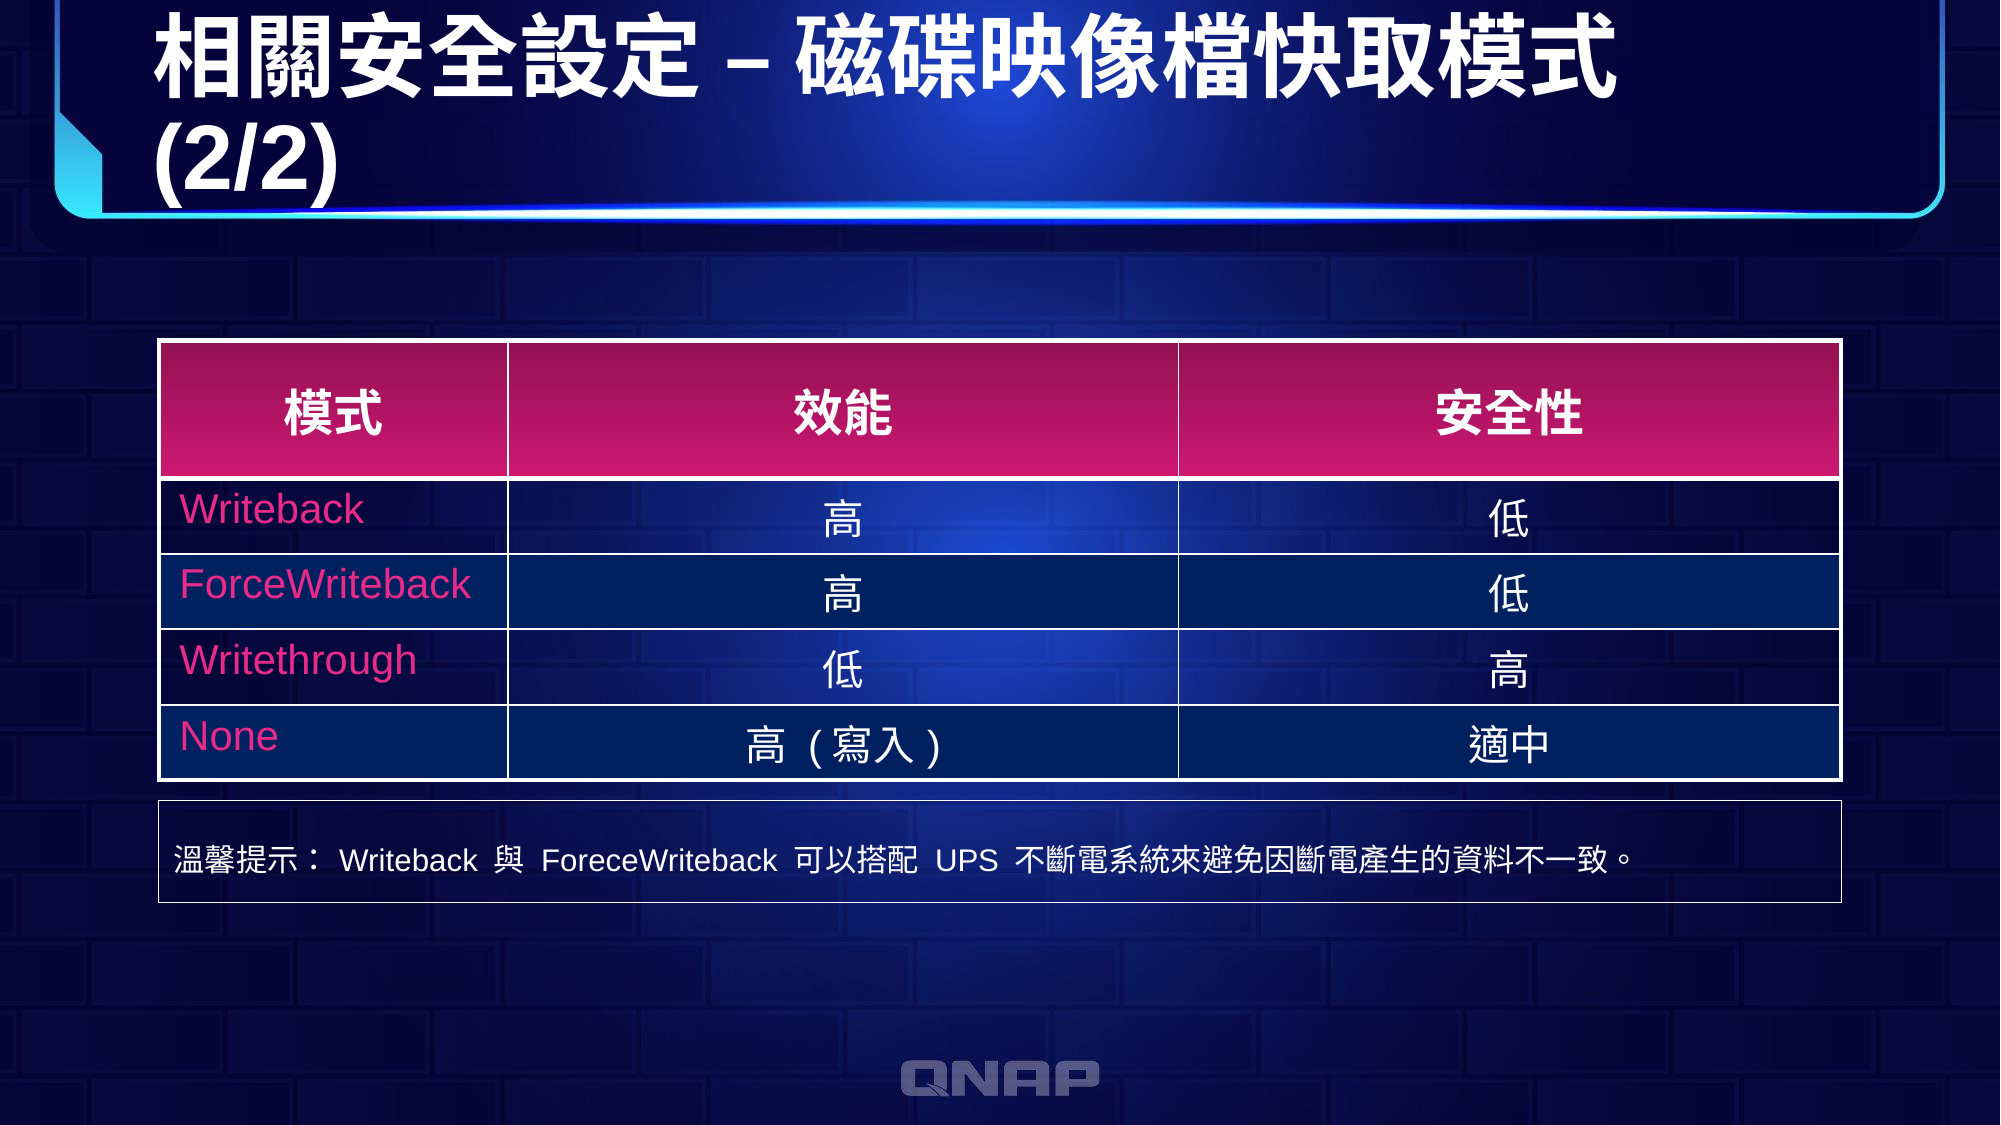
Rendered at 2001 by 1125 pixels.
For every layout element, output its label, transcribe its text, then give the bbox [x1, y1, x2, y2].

table_cell 低 [509, 630, 1178, 704]
table_cell None [161, 706, 507, 778]
table_cell Writethrough [161, 630, 507, 704]
title 相關安全設定 – 磁碟映像檔快取模式 (2/2) [137, 0, 1863, 222]
table_cell Writeback [161, 481, 507, 553]
table_cell 低 [1179, 555, 1839, 628]
table_cell 高 [1179, 630, 1839, 704]
table_cell 低 [1179, 481, 1839, 553]
table_header 安全性 [1179, 343, 1839, 476]
table_cell 高 [509, 481, 1178, 553]
table_header 效能 [509, 343, 1178, 476]
table_cell 高 [509, 555, 1178, 628]
text_box 溫馨提示：Writeback 與 ForeceWriteback 可以搭配 UPS 不斷電系統來避免因斷電產生的資料不一致。 [158, 800, 1842, 903]
table_header 模式 [161, 343, 507, 476]
table_cell 適中 [1179, 706, 1839, 778]
picture [0, 0, 2000, 1125]
table_cell ForceWriteback [161, 555, 507, 628]
table_cell 高 (寫入) [509, 706, 1178, 778]
